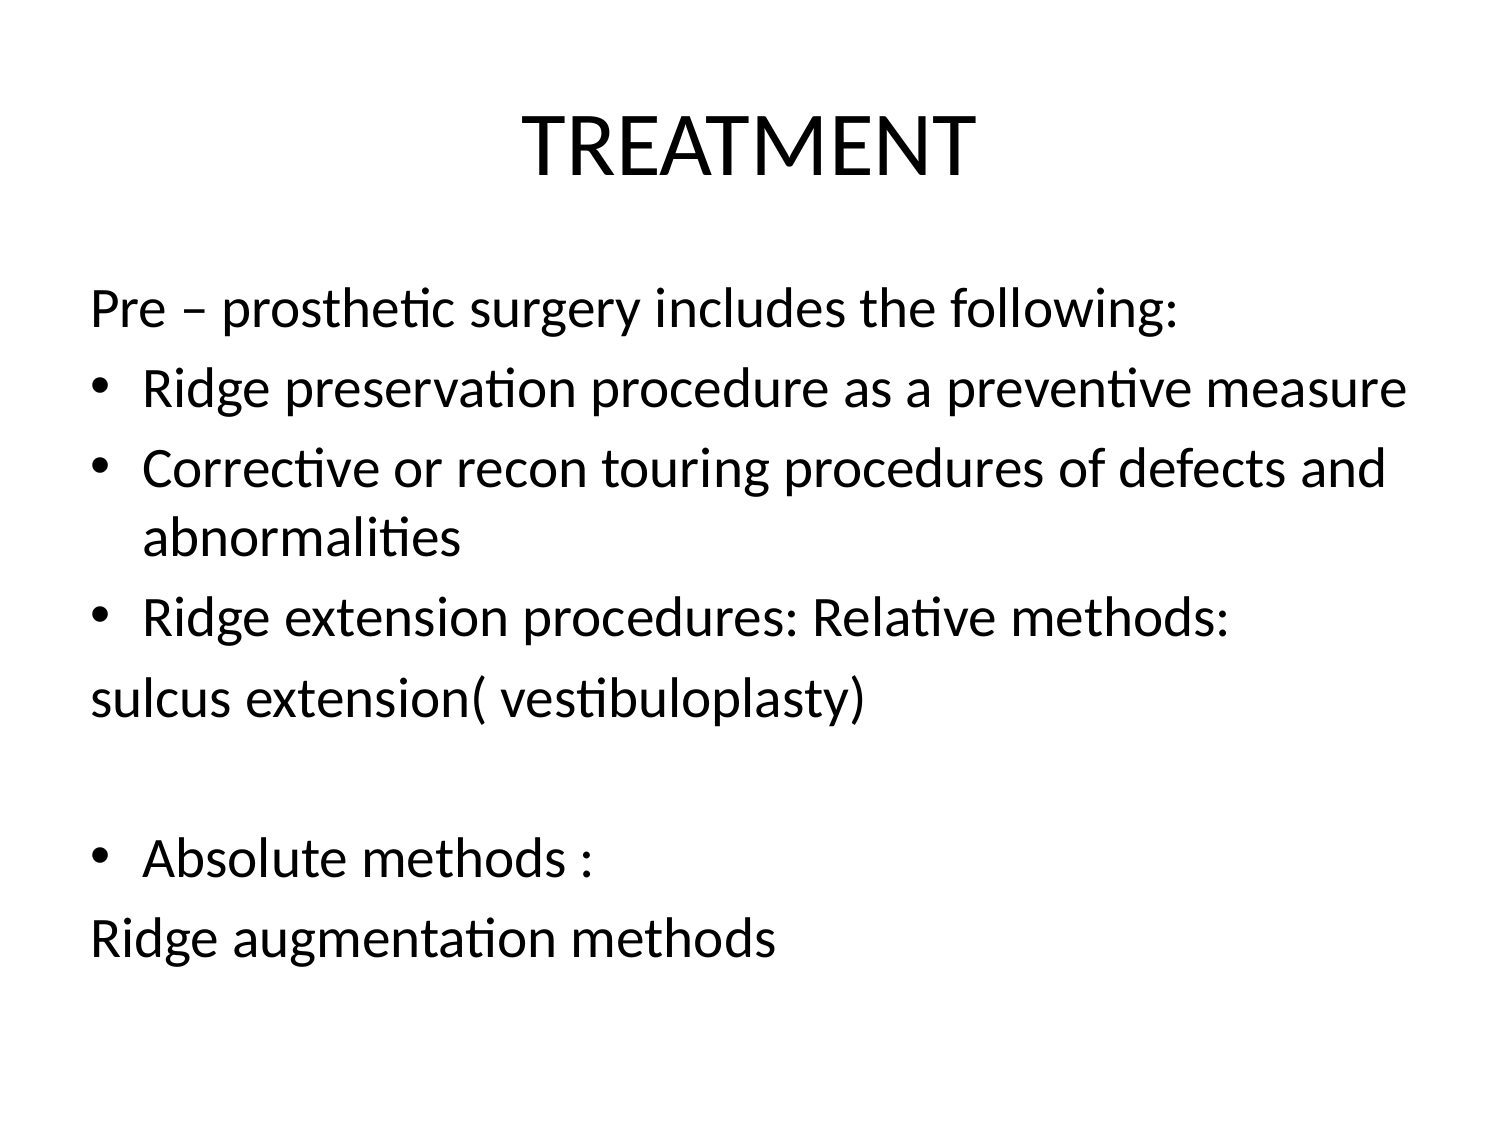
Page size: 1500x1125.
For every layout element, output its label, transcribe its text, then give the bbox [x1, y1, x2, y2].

list Pre – prosthetic surgery includes the following: Ridge preservation procedure as a preventive measure Corrective or recon touring procedures of defects and abnormalities Ridge extension procedures: Relative methods: sulcus extension( vestibuloplasty) Absolute methods : Ridge augmentation methods [75, 262, 1425, 1005]
title TREATMENT [75, 45, 1425, 233]
